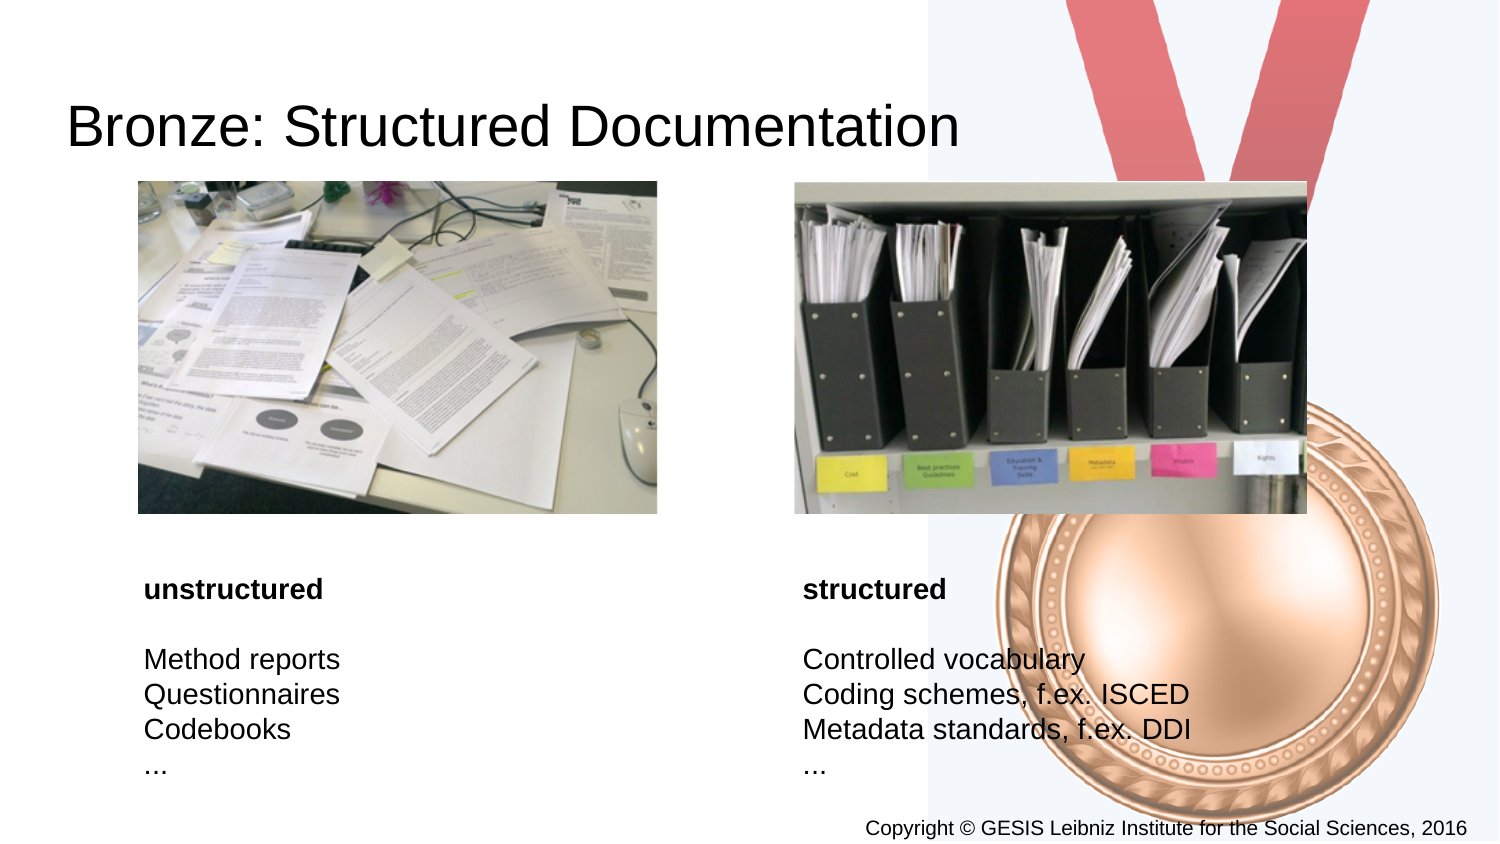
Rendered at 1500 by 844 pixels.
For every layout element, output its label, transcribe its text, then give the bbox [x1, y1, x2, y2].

title Bronze: Structured Documentation [51, 72, 922, 167]
text_box unstructured Method reports Questionnaires Codebooks ... [128, 555, 787, 636]
picture [137, 0, 1499, 841]
text_box Copyright © GESIS Leibniz Institute for the Social Sciences, 2016 [850, 799, 923, 844]
text_box structured Controlled vocabulary Coding schemes, f.ex. ISCED Metadata standards, f.ex. DDI ... [787, 555, 922, 636]
